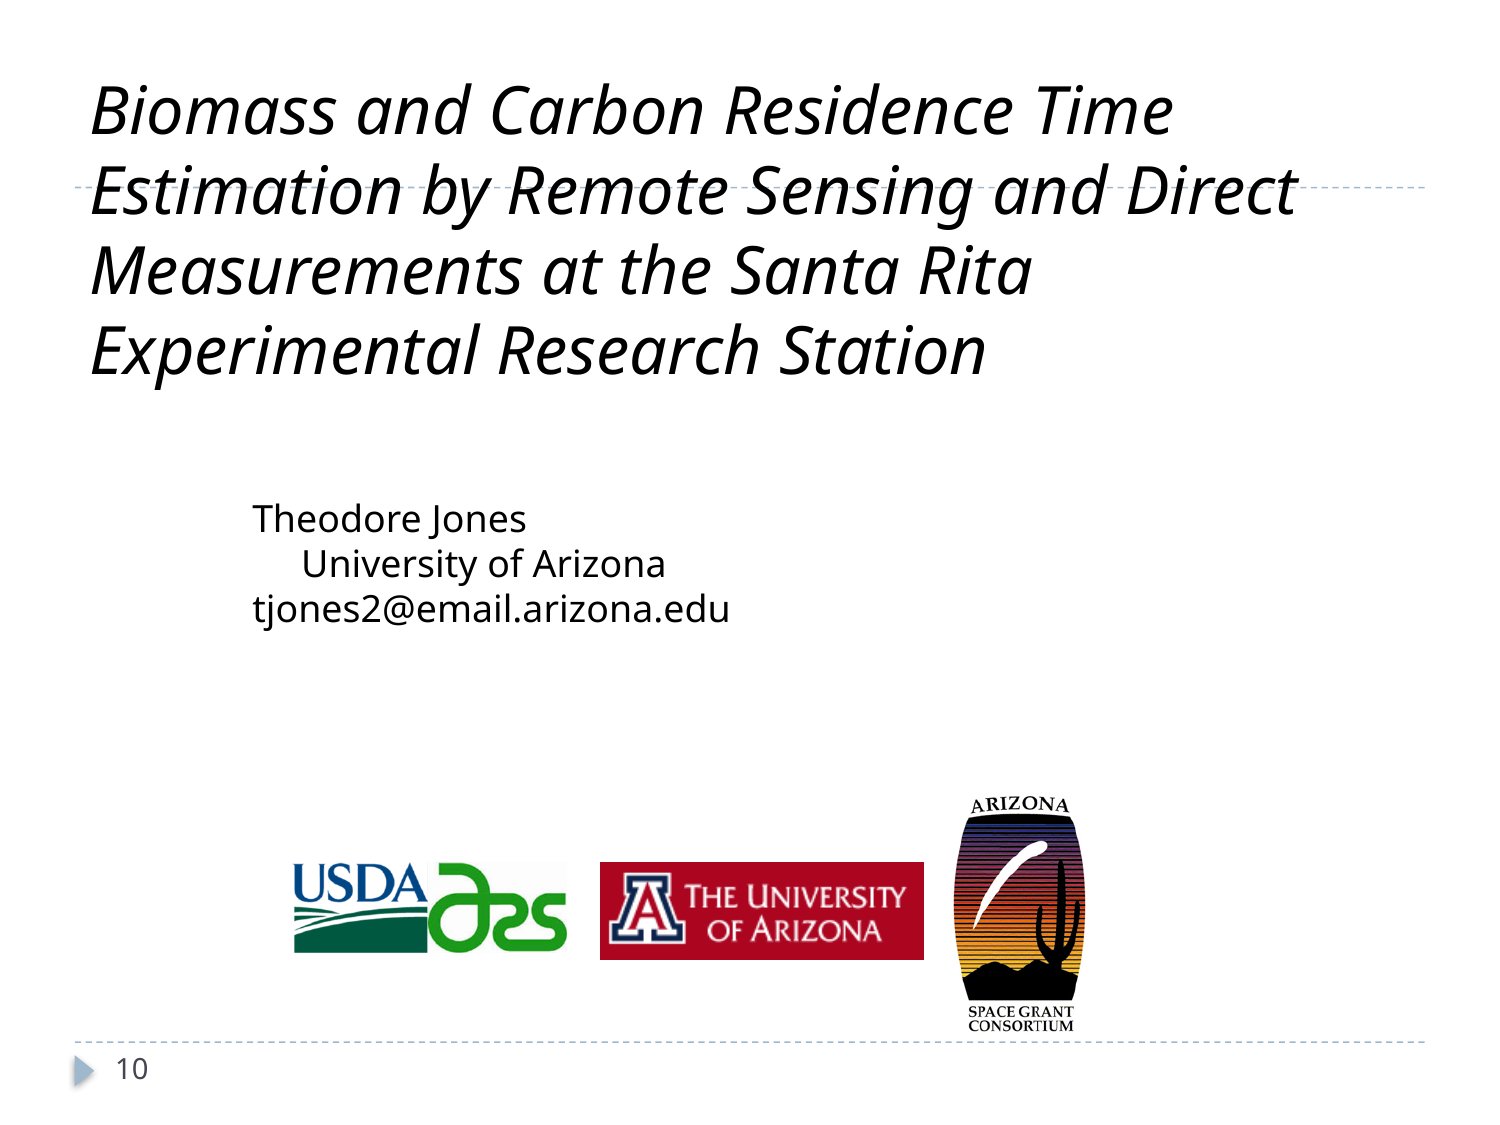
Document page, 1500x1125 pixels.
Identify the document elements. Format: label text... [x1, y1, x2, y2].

text_box Theodore Jones University of Arizona tjones2@email.arizona.edu [237, 487, 1233, 638]
picture [291, 862, 567, 953]
title Biomass and Carbon Residence Time Estimation by Remote Sensing and Direct Measurements at the Santa Rita Experimental Research Station [75, 287, 1425, 475]
picture [599, 784, 1114, 1038]
slide_number 10 [100, 1042, 426, 1103]
